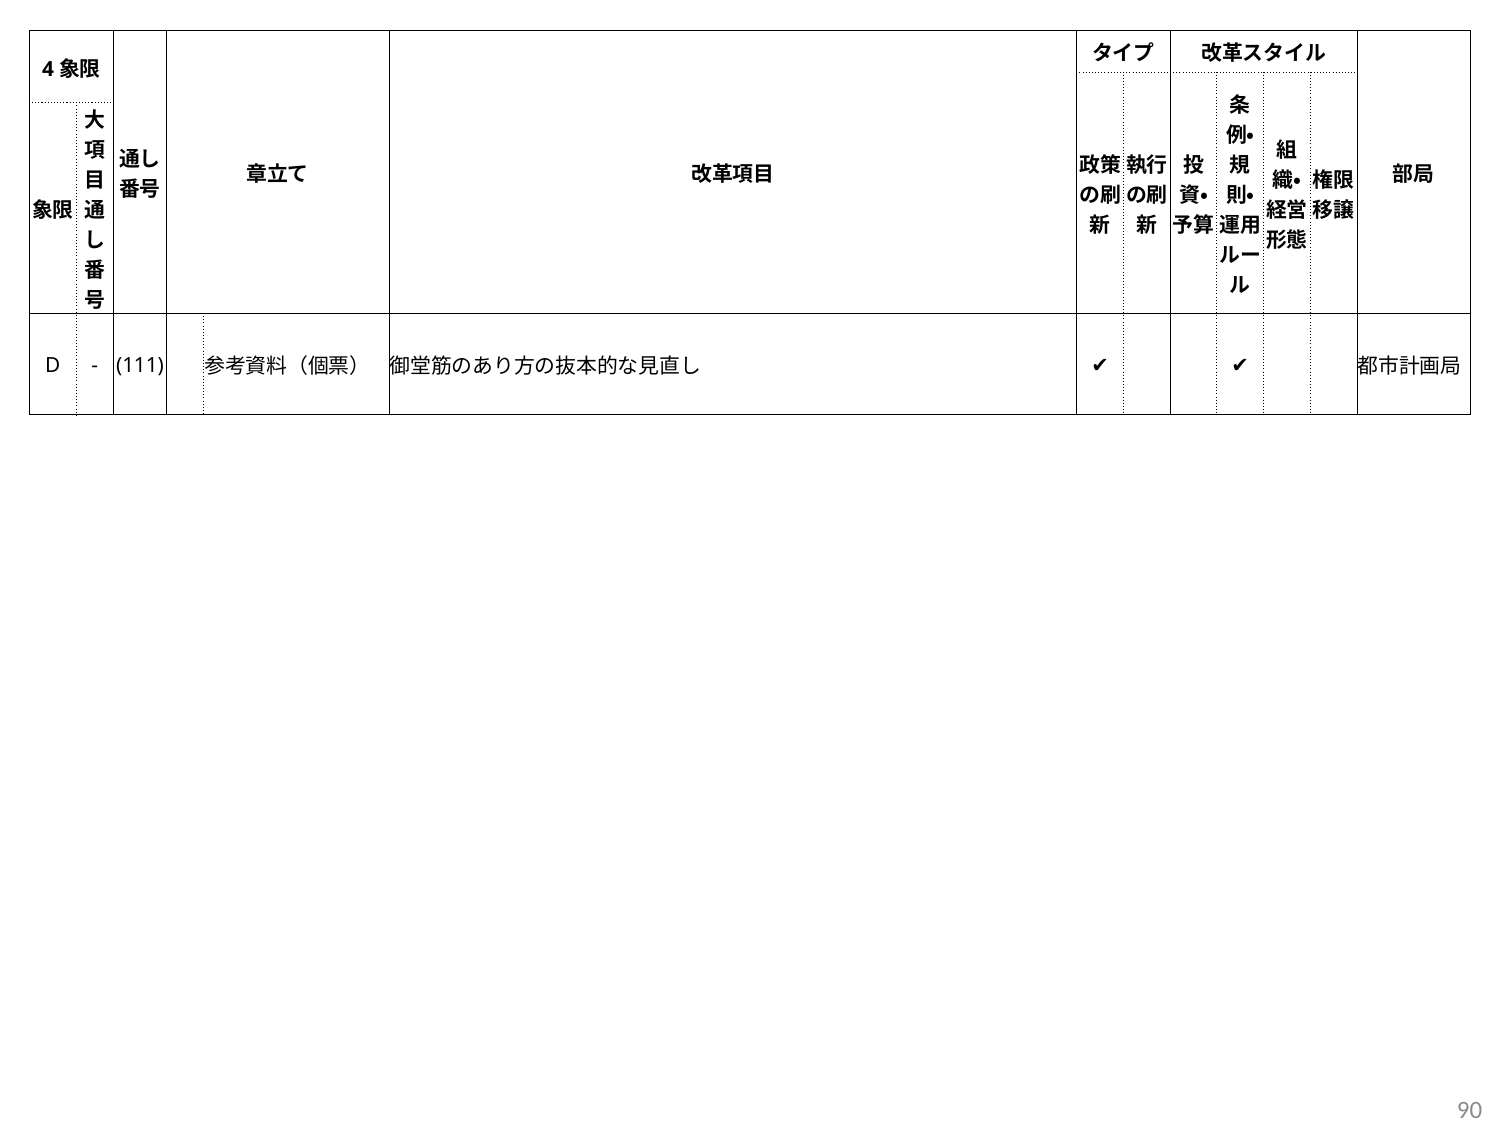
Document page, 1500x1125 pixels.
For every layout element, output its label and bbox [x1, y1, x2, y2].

table_cell [30, 103, 113, 313]
table_header [1171, 31, 1357, 72]
table_cell [1077, 72, 1170, 313]
table_header [114, 31, 166, 313]
table_cell [1171, 314, 1357, 414]
table_cell [390, 314, 1076, 414]
table_cell [30, 314, 113, 414]
slide_number [1379, 1094, 1498, 1124]
table_cell [114, 314, 166, 414]
table_header [1077, 31, 1170, 72]
table_header [390, 31, 1076, 313]
table_cell [167, 314, 389, 414]
table_header [167, 31, 389, 313]
table_header [30, 31, 113, 103]
table_cell [1171, 72, 1357, 313]
table_header [1358, 31, 1470, 313]
table_cell [1358, 314, 1470, 414]
table_cell [1077, 314, 1170, 414]
